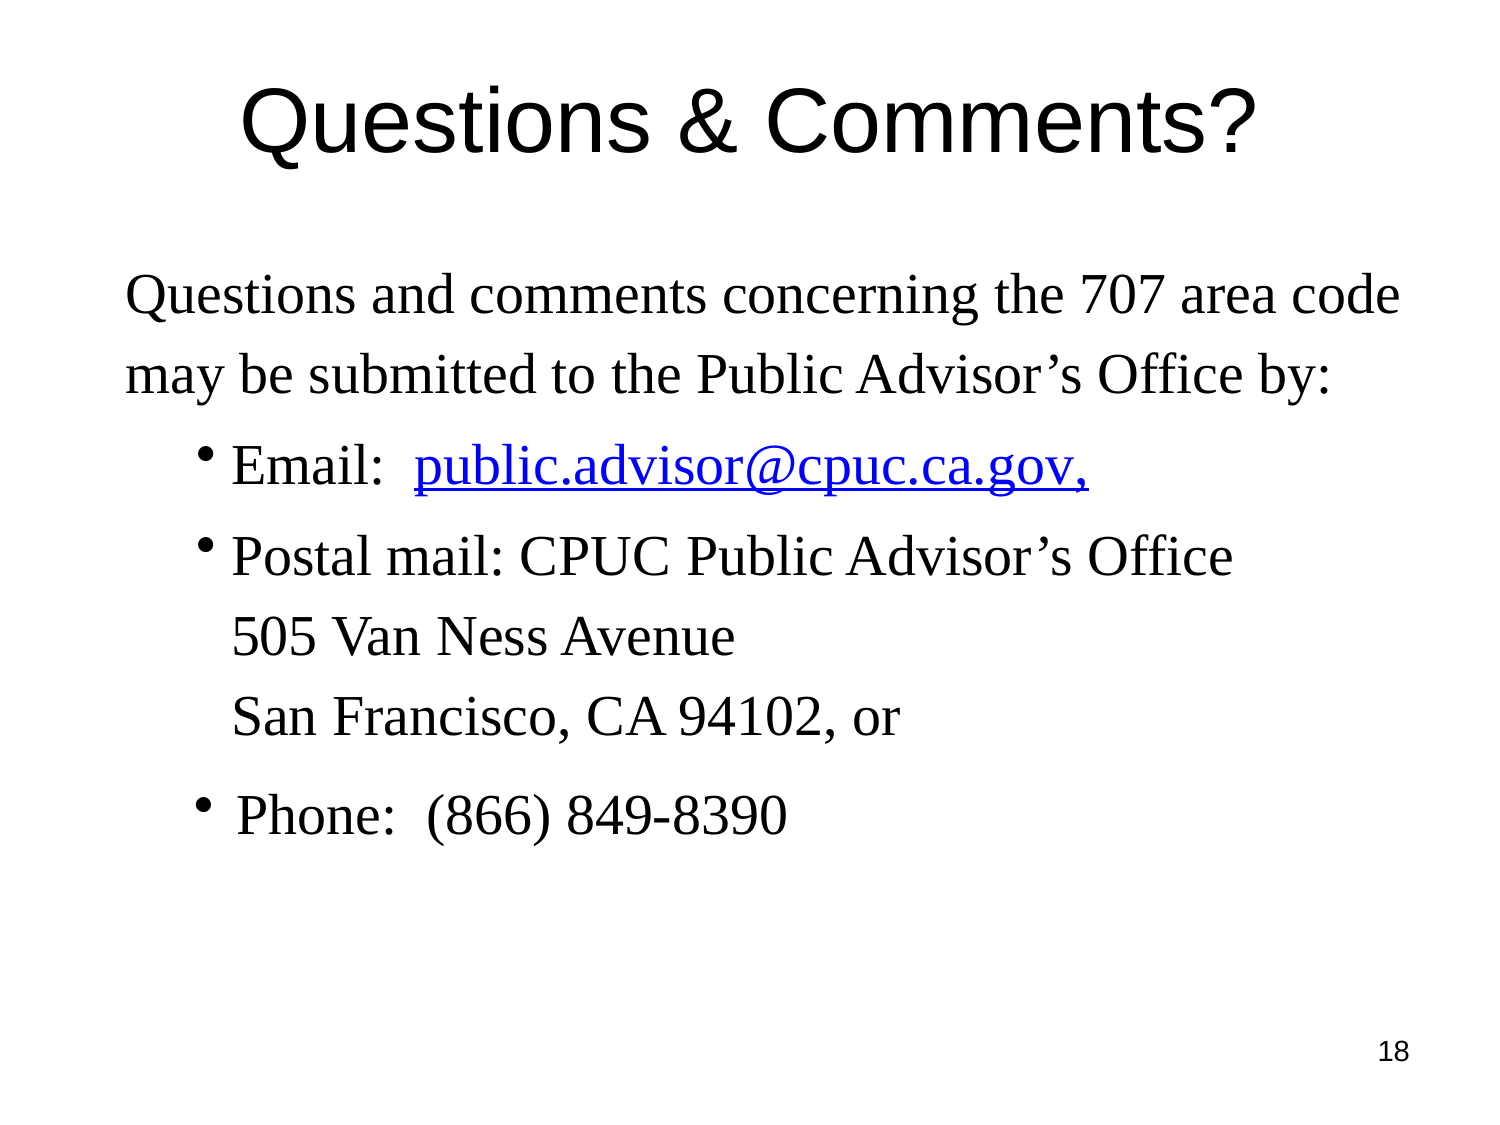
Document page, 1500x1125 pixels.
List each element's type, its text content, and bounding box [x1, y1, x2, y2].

slide_number 18 [1074, 1024, 1425, 1103]
title Questions & Comments? [75, 37, 1425, 196]
list Questions and comments concerning the 707 area code may be submitted to the Public Advisor’s Office by: Email: public.advisor@cpuc.ca.gov, Postal mail: CPUC Public Advisor’s Office 505 Van Ness Avenue San Francisco, CA 94102, or Phone: (866) 849-8390 [75, 237, 1425, 938]
